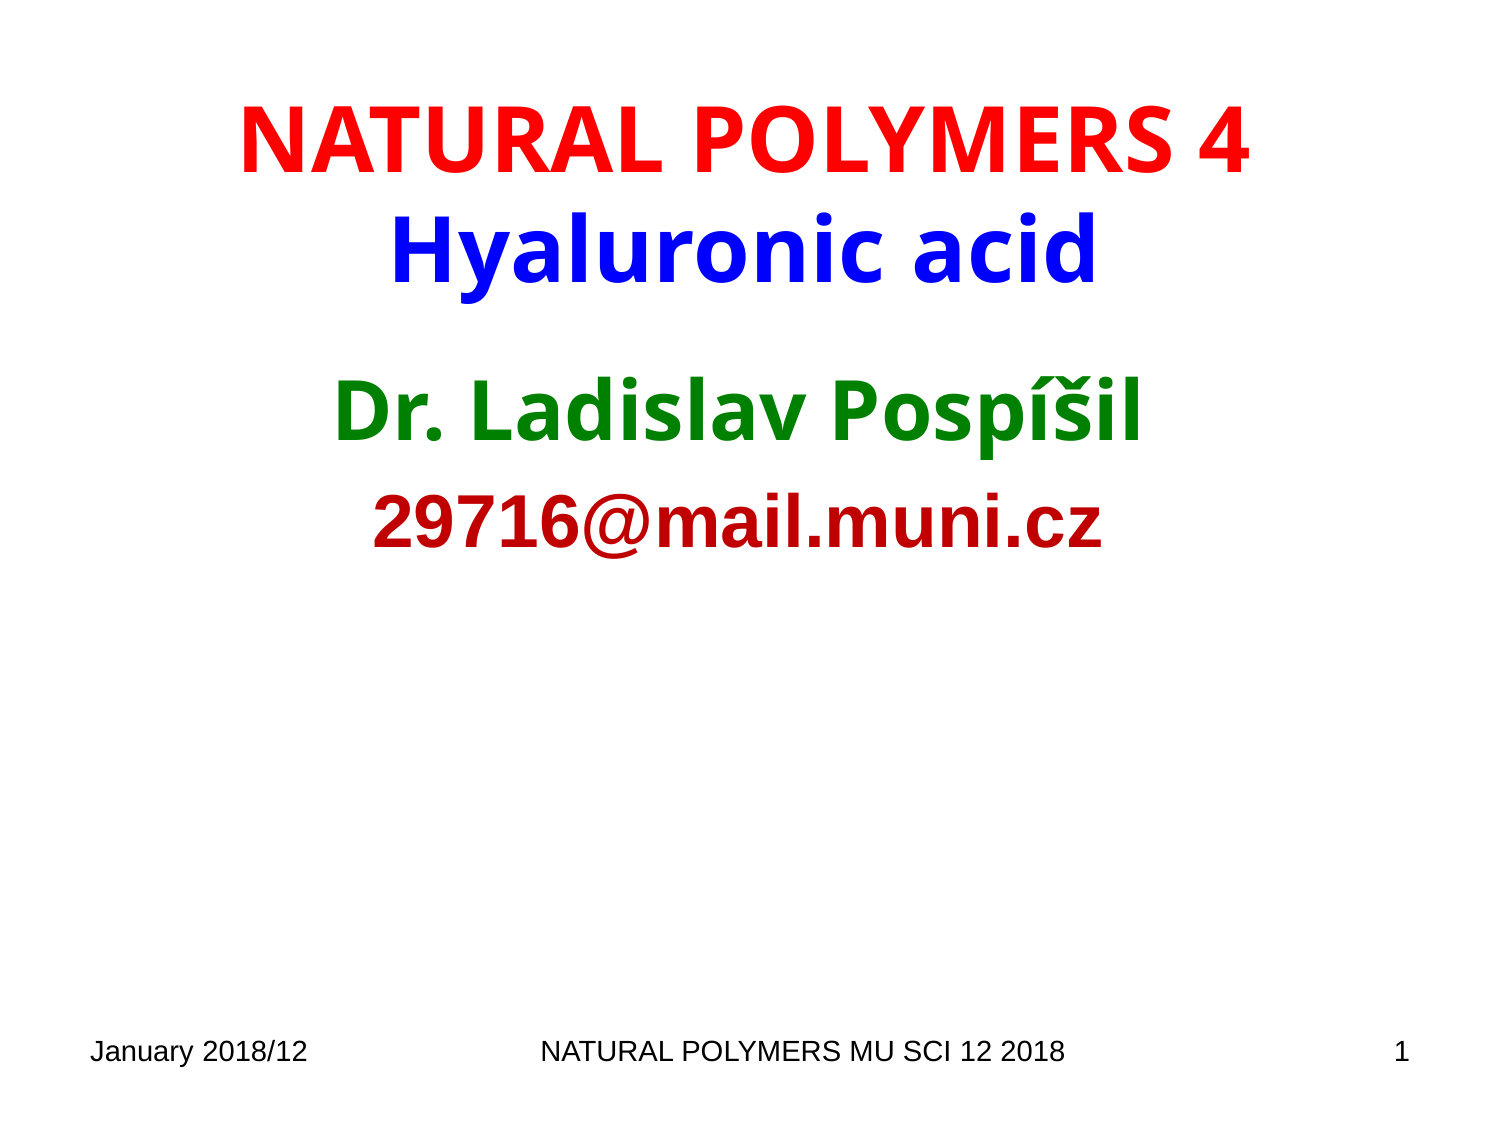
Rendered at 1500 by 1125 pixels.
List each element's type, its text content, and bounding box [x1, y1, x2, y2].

title NATURAL POLYMERS 4 Hyaluronic acid [17, 30, 1471, 351]
subtitle Dr. Ladislav Pospíšil 29716@mail.muni.cz [29, 349, 1448, 1024]
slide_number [74, 1024, 426, 1103]
slide_number 1 [1074, 1024, 1426, 1103]
footer NATURAL POLYMERS MU SCI 12 2018 [426, 1024, 1074, 1103]
